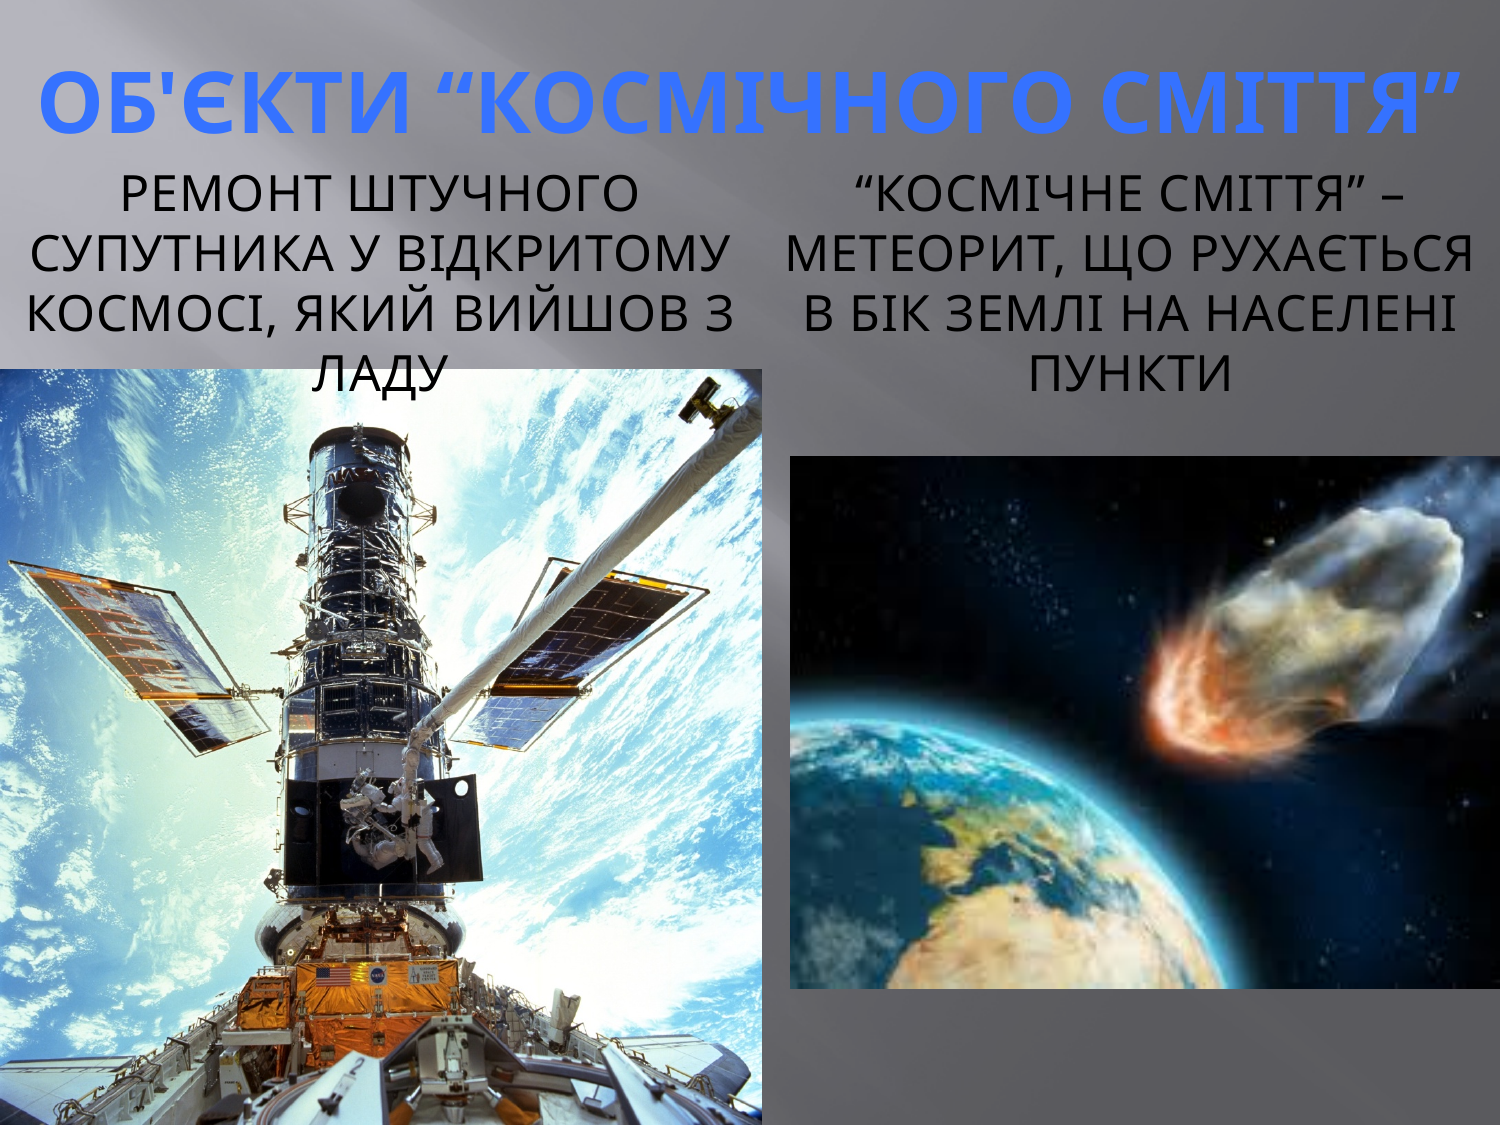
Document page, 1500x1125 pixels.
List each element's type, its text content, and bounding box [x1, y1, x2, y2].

title Об'єкти “космічного сміття” [0, 0, 1500, 187]
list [0, 369, 762, 1125]
list Ремонт штучного супутника у відкритому космосі, який вийшов з ладу [0, 187, 761, 369]
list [790, 456, 1500, 989]
list “Космічне сміття” – метеорит, що рухається в бік Землі на населені пункти [761, 187, 1500, 375]
